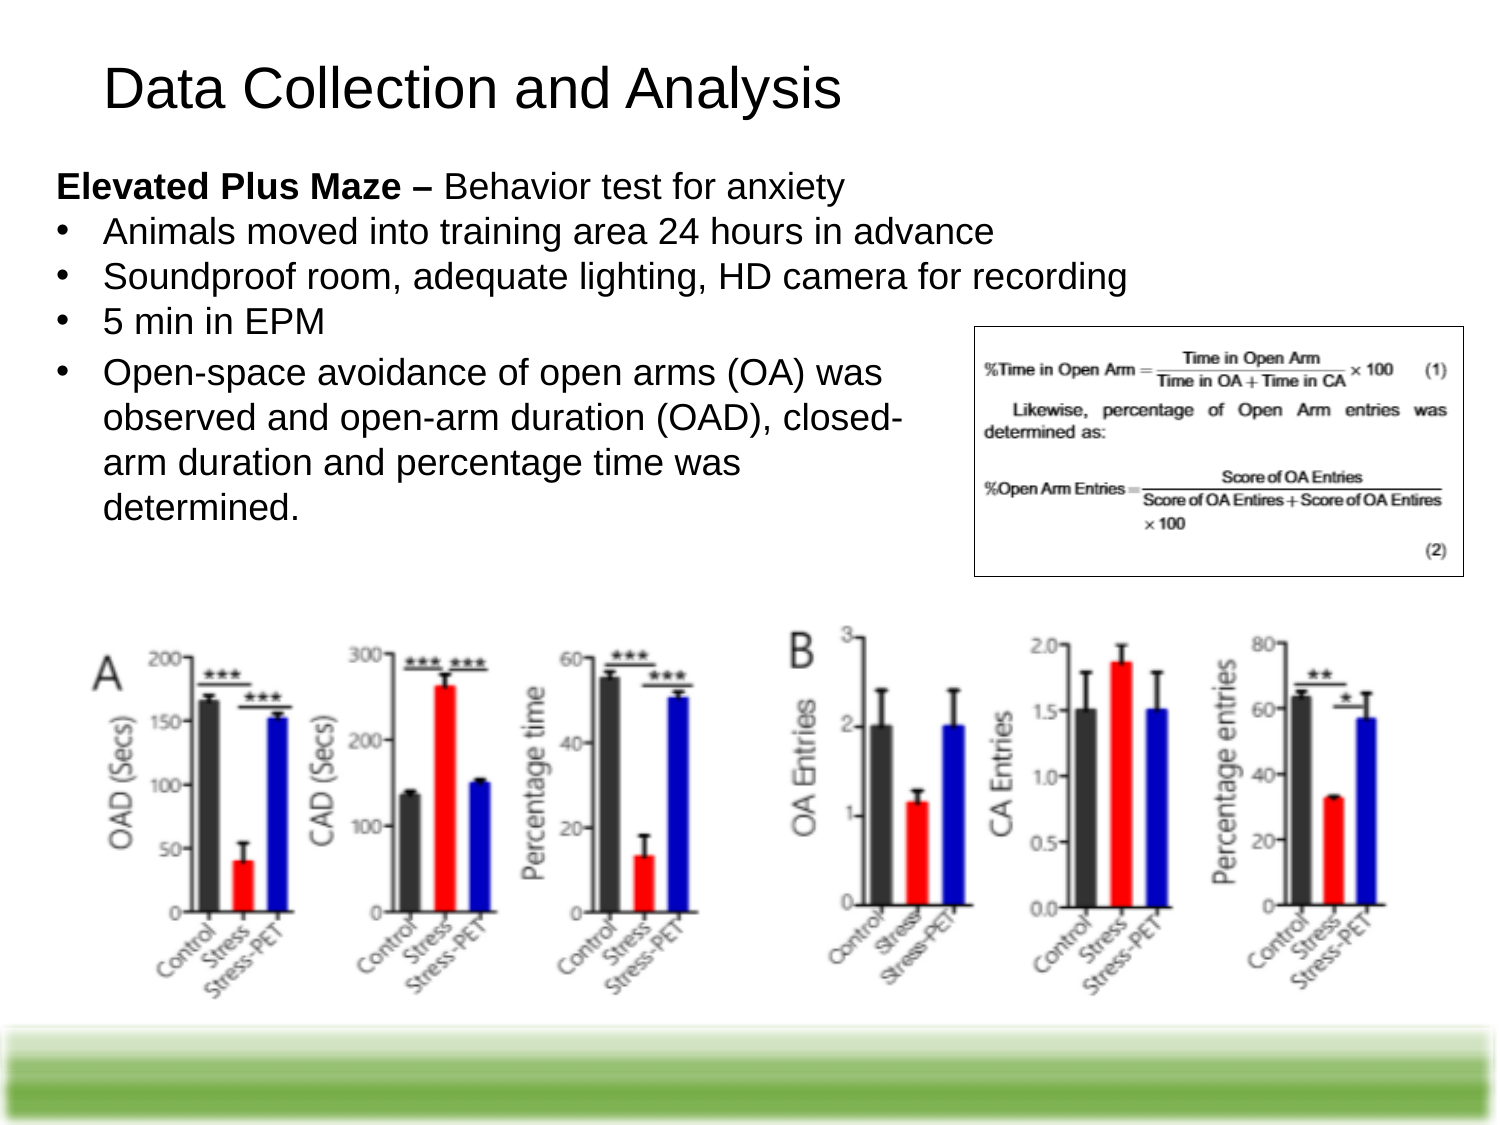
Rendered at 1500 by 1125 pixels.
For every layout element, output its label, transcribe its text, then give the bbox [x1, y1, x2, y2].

text_box Open-space avoidance of open arms (OA) was observed and open-arm duration (OAD), closed-arm duration and percentage time was determined. [41, 340, 927, 626]
picture [776, 618, 1423, 1011]
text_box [0, 1024, 1495, 1125]
picture [974, 326, 1464, 578]
text_box Elevated Plus Maze – Behavior test for anxiety Animals moved into training area 24 hours in advance Soundproof room, adequate lighting, HD camera for recording 5 min in EPM [41, 154, 1495, 575]
picture [81, 628, 736, 1021]
text_box Data Collection and Analysis [88, 42, 1069, 128]
